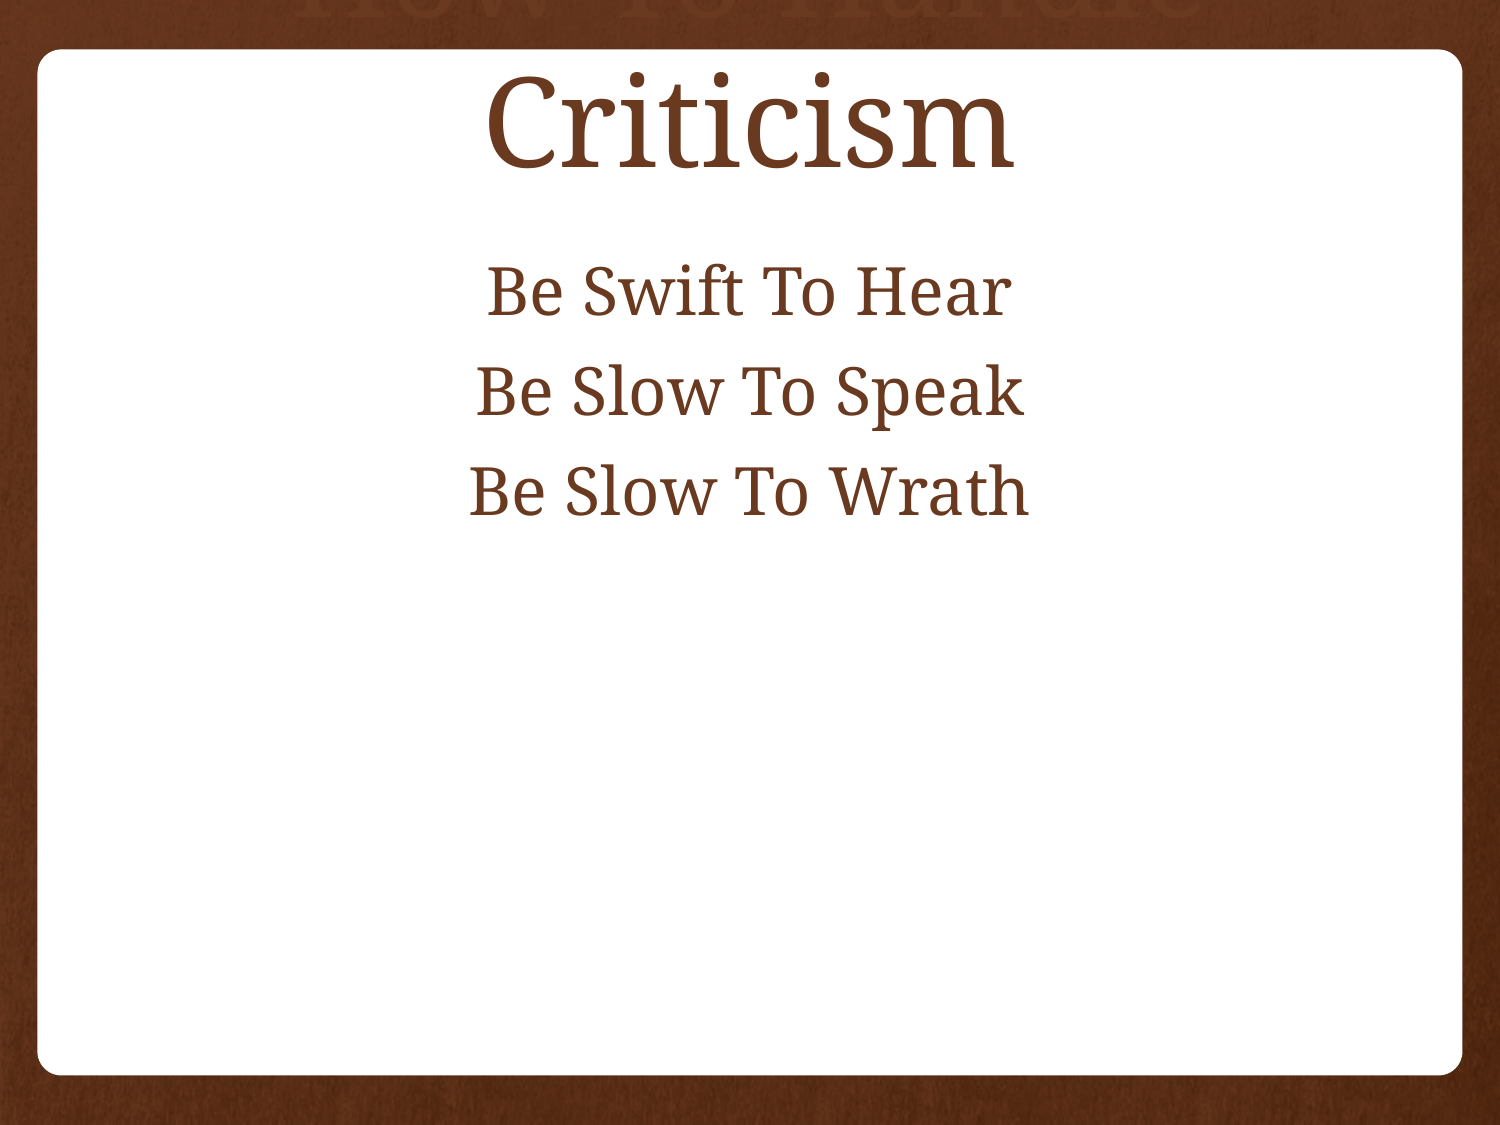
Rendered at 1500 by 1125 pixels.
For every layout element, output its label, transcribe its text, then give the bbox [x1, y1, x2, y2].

title How To Handle Criticism [50, 70, 1450, 200]
list Be Swift To Hear Be Slow To Speak Be Slow To Wrath [50, 249, 1450, 1075]
